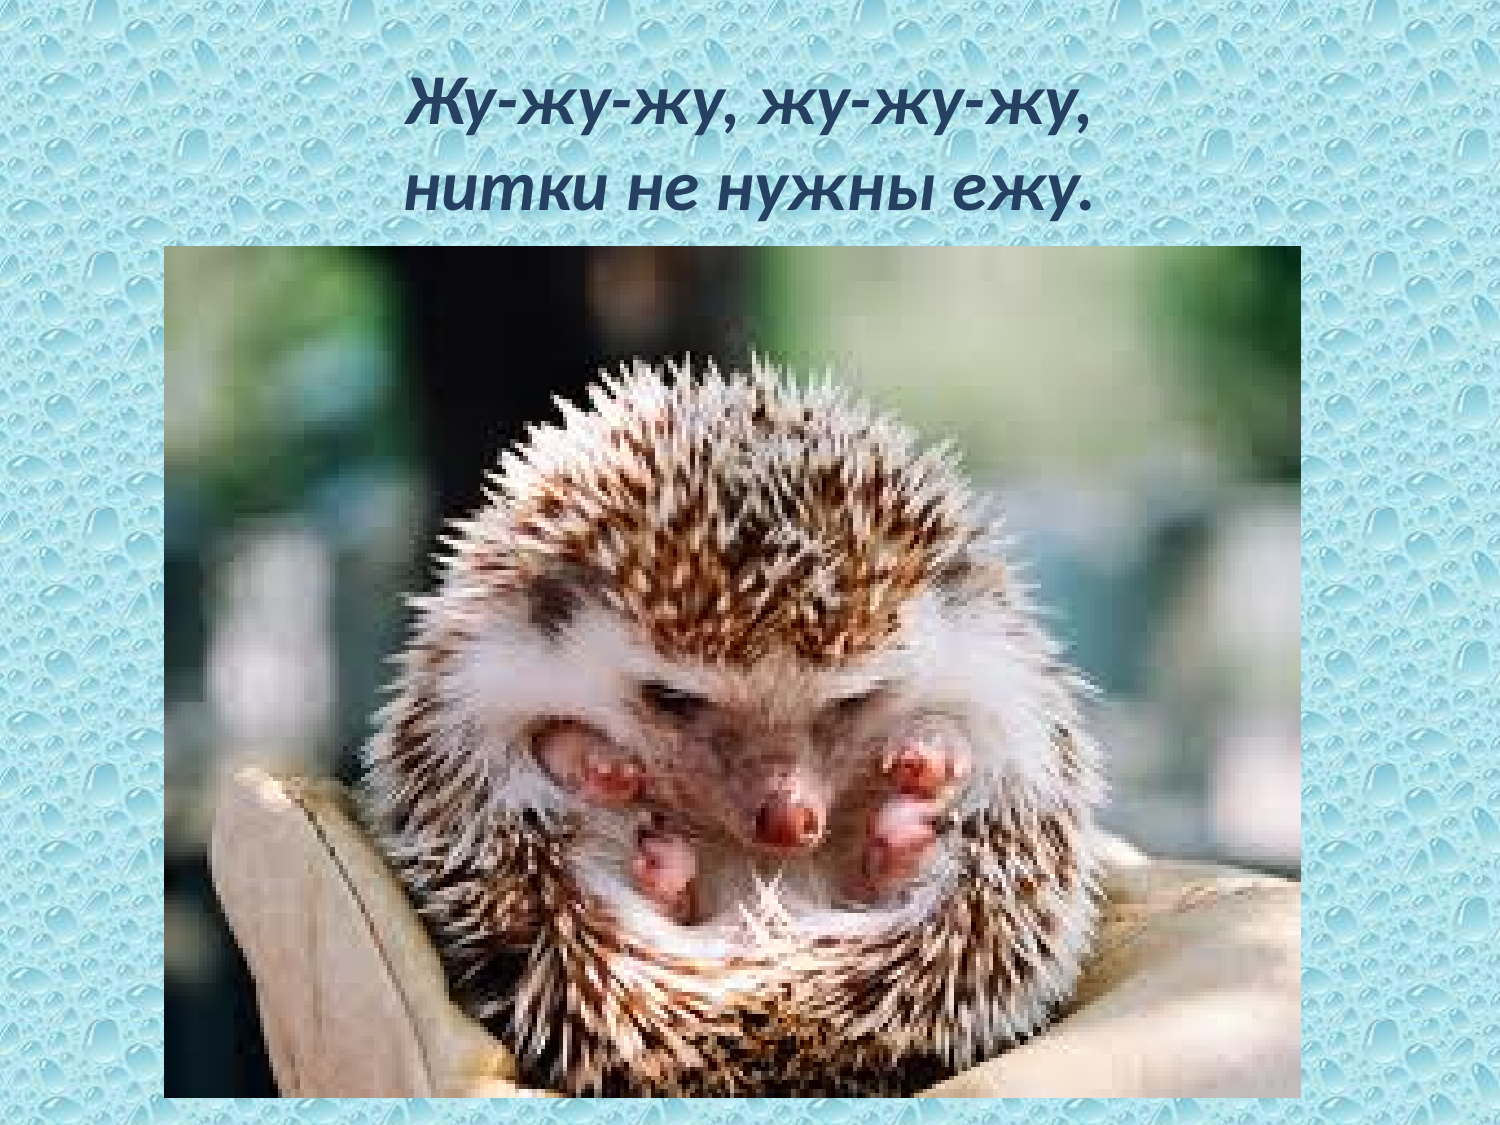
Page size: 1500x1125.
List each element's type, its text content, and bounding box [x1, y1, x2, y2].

title Жу-жу-жу, жу-жу-жу, нитки не нужны ежу. [75, 45, 1425, 233]
picture [0, 0, 1500, 1125]
